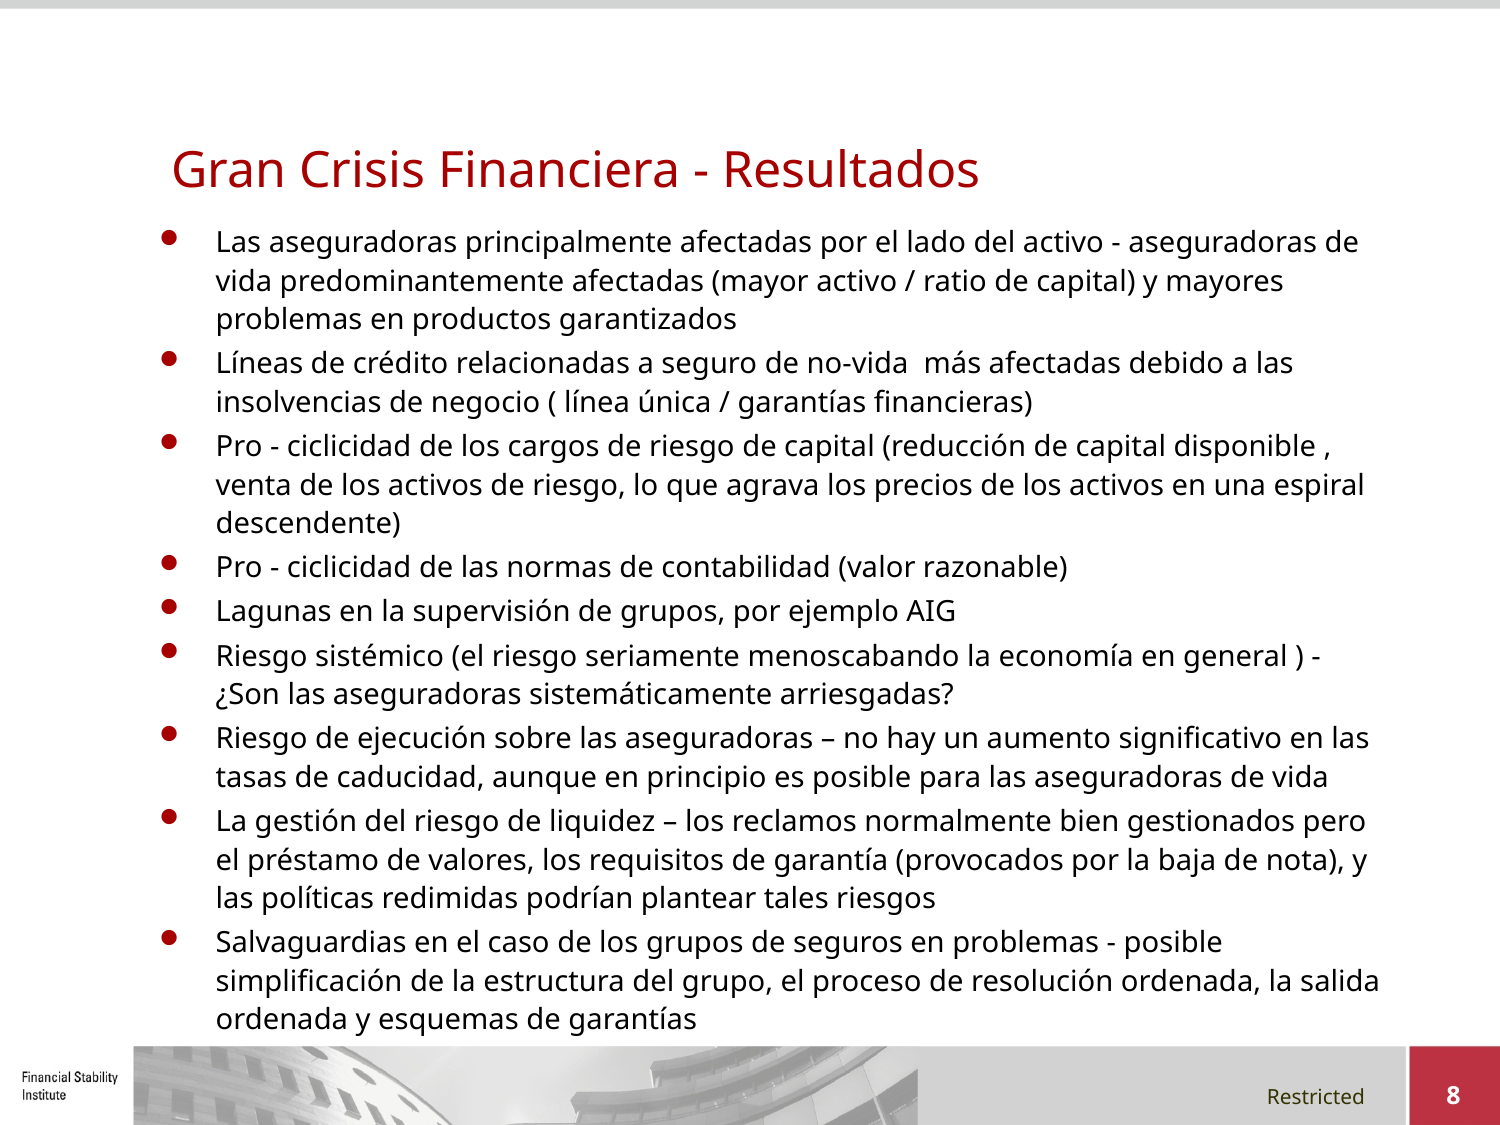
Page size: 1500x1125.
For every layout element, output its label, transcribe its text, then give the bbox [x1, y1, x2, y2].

title Gran Crisis Financiera - Resultados [171, 137, 1398, 214]
slide_number 8 [1407, 1072, 1500, 1125]
picture [21, 1044, 1500, 1125]
list Las aseguradoras principalmente afectadas por el lado del activo - aseguradoras de vida predominantemente afectadas (mayor activo / ratio de capital) y mayores problemas en productos garantizados Líneas de crédito relacionadas a seguro de no-vida más afectadas debido a las insolvencias de negocio ( línea única / garantías financieras) Pro - ciclicidad de los cargos de riesgo de capital (reducción de capital disponible , venta de los activos de riesgo, lo que agrava los precios de los activos en una espiral descendente) Pro - ciclicidad de las normas de contabilidad (valor razonable) Lagunas en la supervisión de grupos, por ejemplo AIG Riesgo sistémico (el riesgo seriamente menoscabando la economía en general ) - ¿Son las aseguradoras sistemáticamente arriesgadas? Riesgo de ejecución sobre las aseguradoras – no hay un aumento significativo en las tasas de caducidad, aunque en principio es posible para las aseguradoras de vida La gestión del riesgo de liquidez – los reclamos normalmente bien gestionados pero el préstamo de valores, los requisitos de garantía (provocados por la baja de nota), y las políticas redimidas podrían plantear tales riesgos Salvaguardias en el caso de los grupos de seguros en problemas - posible simplificación de la estructura del grupo, el proceso de resolución ordenada, la salida ordenada y esquemas de garantías [159, 219, 1388, 917]
